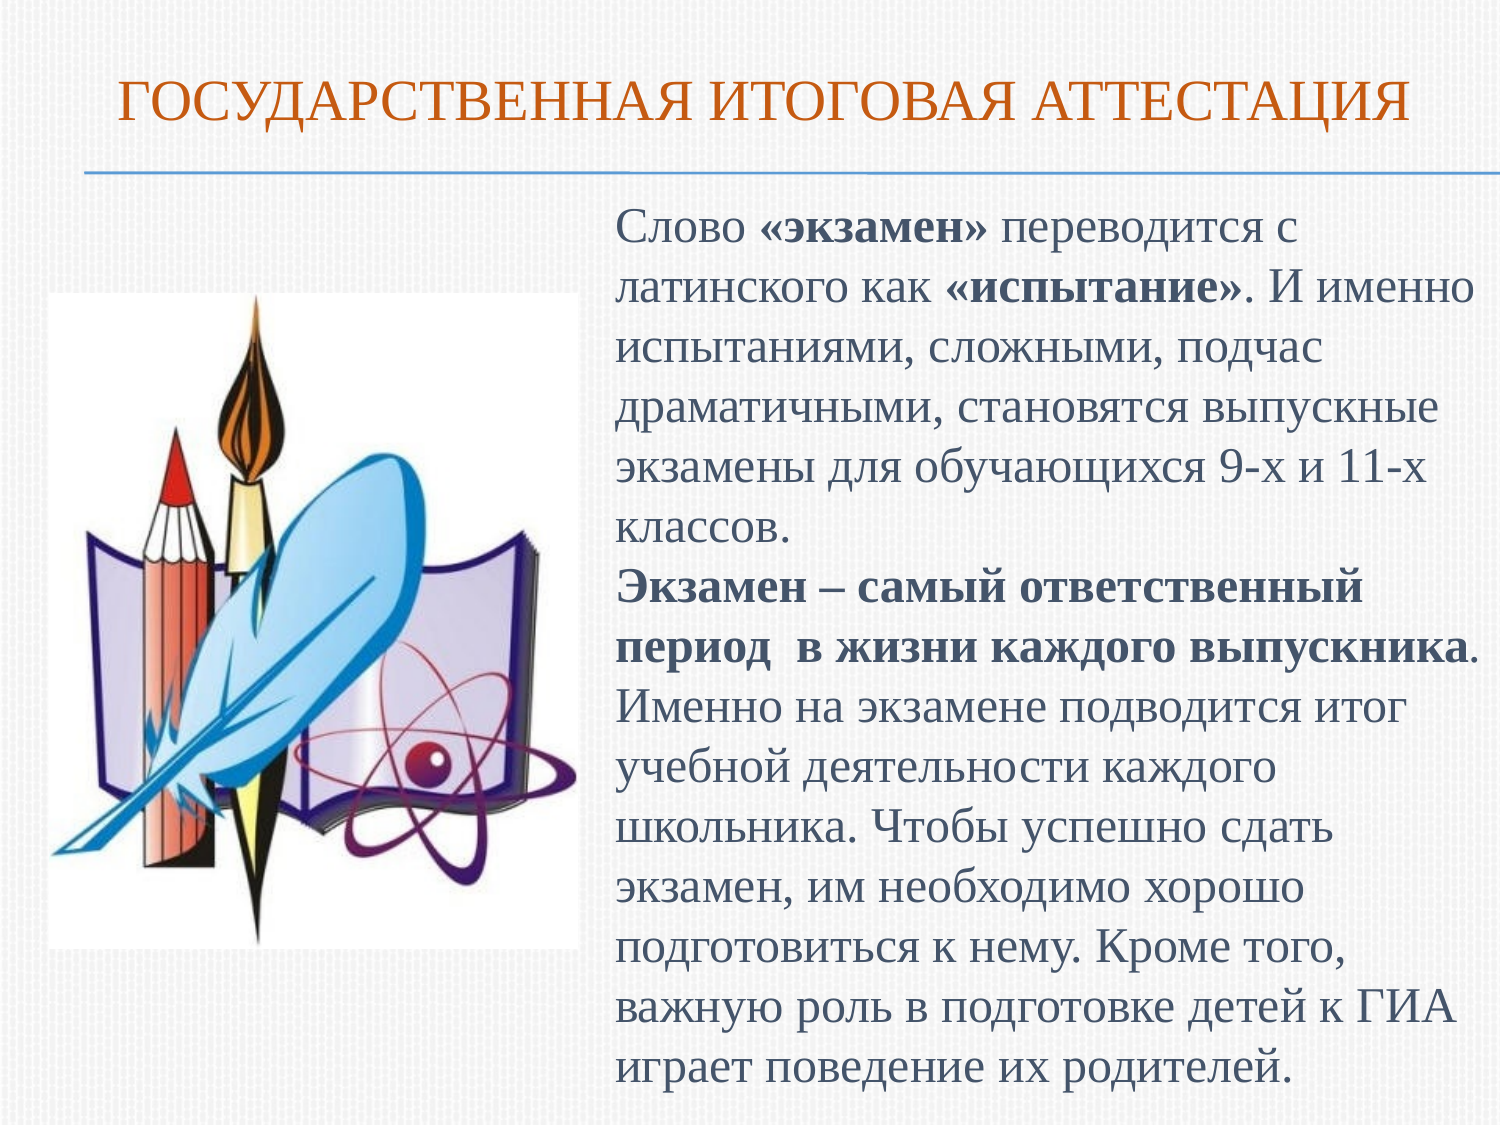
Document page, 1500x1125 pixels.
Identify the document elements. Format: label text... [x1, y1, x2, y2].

text_box ГОСУДАРСТВЕННАЯ ИТОГОВАЯ АТТЕСТАЦИЯ [29, 54, 1500, 140]
picture [0, 0, 1500, 1125]
list [194, 290, 1458, 948]
title Слово «экзамен» переводится с латинского как «испытание». И именно испытаниями, сложными, подчас драматичными, становятся выпускные экзамены для обучающихся 9-х и 11-х классов. Экзамен – самый ответственный период в жизни каждого выпускника. Именно на экзамене подводится итог учебной деятельности каждого школьника. Чтобы успешно сдать экзамен, им необходимо хорошо подготовиться к нему. Кроме того, важную роль в подготовке детей к ГИА играет поведение их родителей. [600, 159, 1500, 1125]
